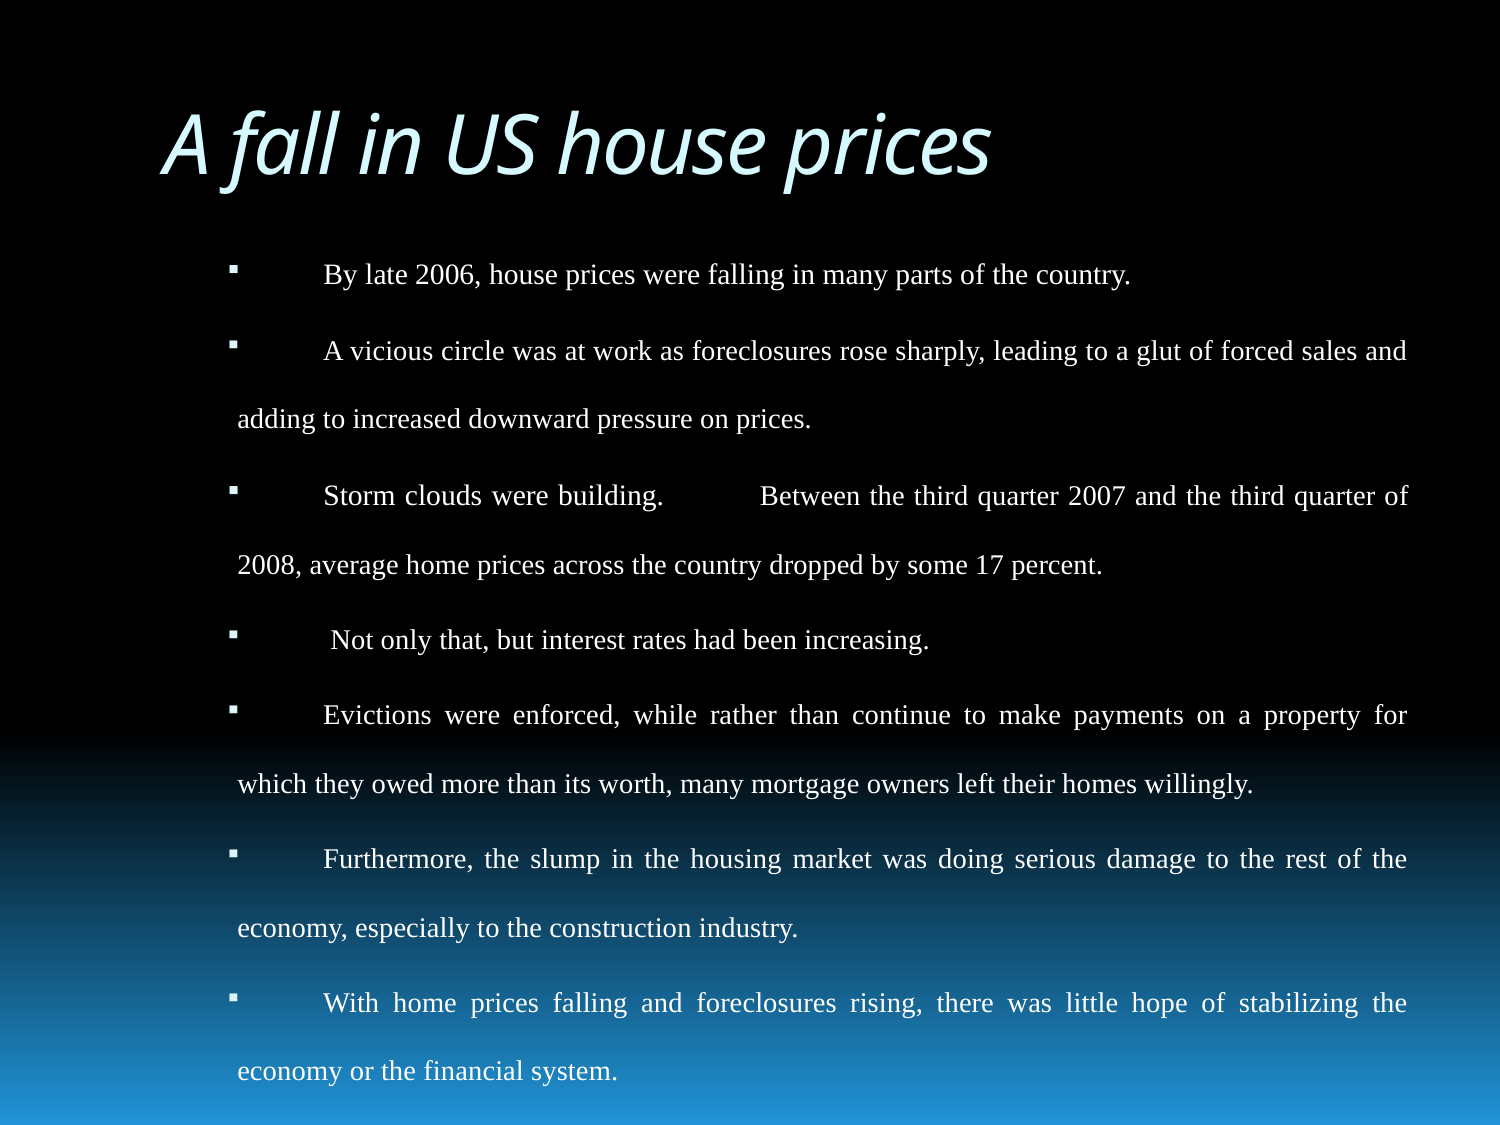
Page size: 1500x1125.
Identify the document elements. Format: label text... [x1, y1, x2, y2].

list By late 2006, house prices were falling in many parts of the country. A vicious circle was at work as foreclosures rose sharply, leading to a glut of forced sales and adding to increased downward pressure on prices. Storm clouds were building. Between the third quarter 2007 and the third quarter of 2008, average home prices across the country dropped by some 17 percent. Not only that, but interest rates had been increasing. Evictions were enforced, while rather than continue to make payments on a property for which they owed more than its worth, many mortgage owners left their homes willingly. Furthermore, the slump in the housing market was doing serious damage to the rest of the economy, especially to the construction industry. With home prices falling and foreclosures rising, there was little hope of stabilizing the economy or the financial system. [150, 212, 1425, 1100]
title A fall in US house prices [150, 83, 1425, 212]
